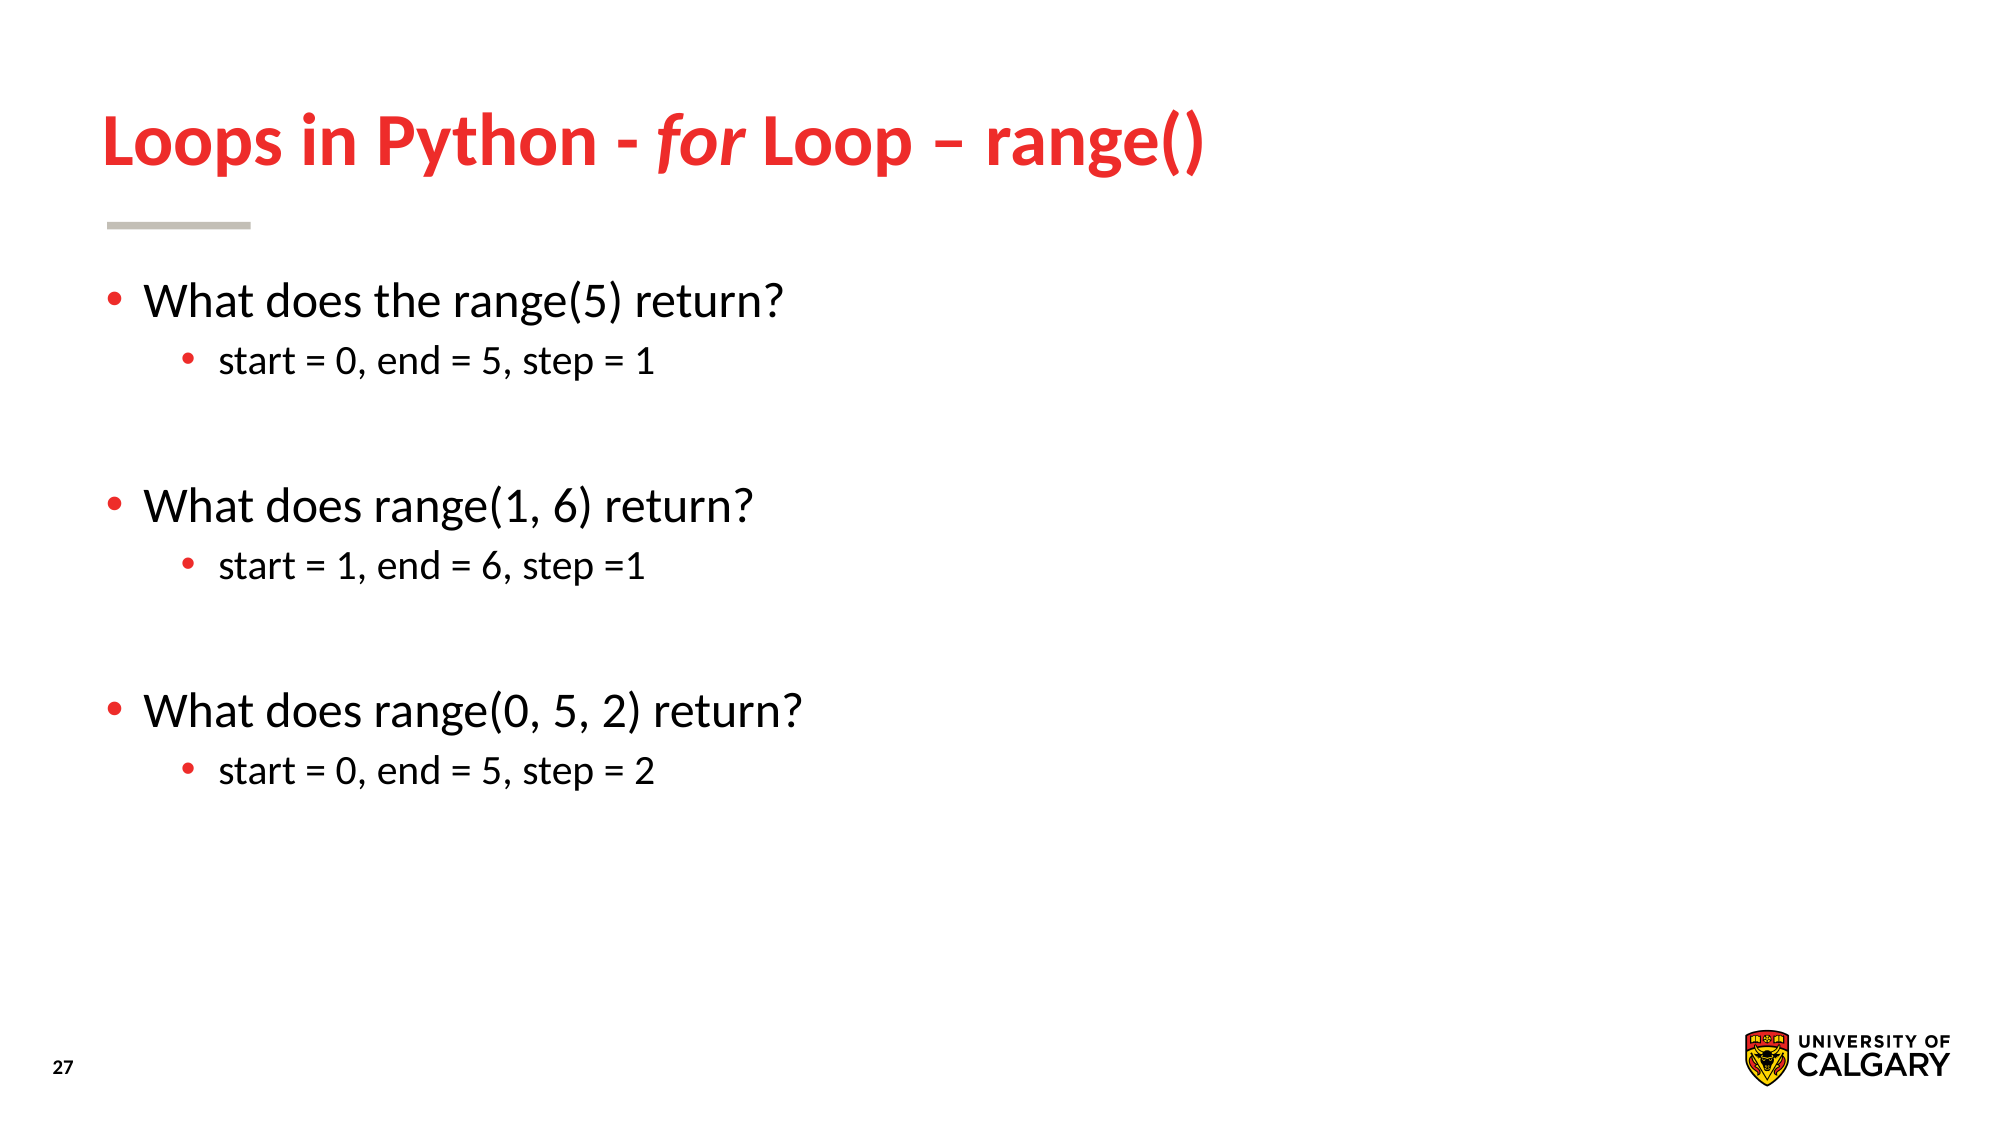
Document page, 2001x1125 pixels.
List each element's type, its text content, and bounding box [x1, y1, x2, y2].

title Loops in Python - for Loop – range() [87, 60, 1774, 222]
list What does the range(5) return? start = 0, end = 5, step = 1 What does range(1, 6) return? start = 1, end = 6, step =1 What does range(0, 5, 2) return? start = 0, end = 5, step = 2 [91, 266, 1774, 981]
picture [1722, 1012, 1973, 1099]
